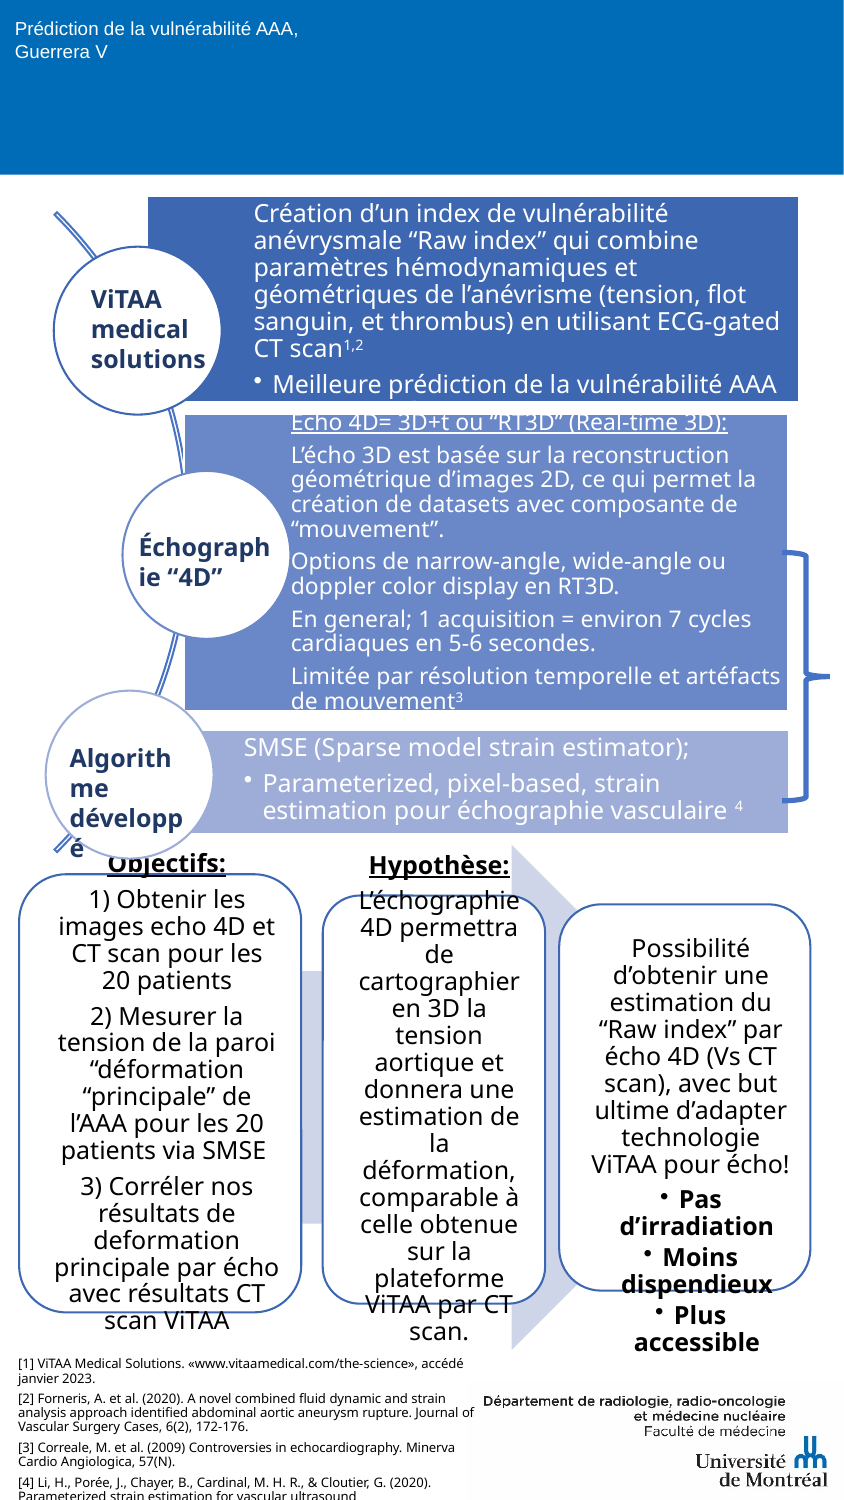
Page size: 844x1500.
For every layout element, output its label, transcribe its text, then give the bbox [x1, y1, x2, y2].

text_box Prédiction de la vulnérabilité AAA, Guerrera V [0, 9, 512, 70]
text_box [800, 553, 830, 800]
list [1] ViTAA Medical Solutions. «www.vitaamedical.com/the-science», accédé janvier 2023. [2] Forneris, A. et al. (2020). A novel combined fluid dynamic and strain analysis approach identified abdominal aortic aneurysm rupture. Journal of Vascular Surgery Cases, 6(2), 172-176. [3] Correale, M. et al. (2009) Controversies in echocardiography. Minerva Cardio Angiologica, 57(N). [4] Li, H., Porée, J., Chayer, B., Cardinal, M. H. R., & Cloutier, G. (2020). Parameterized strain estimation for vascular ultrasound [3, 1350, 509, 1500]
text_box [19, 844, 825, 1351]
picture [509, 1381, 844, 1500]
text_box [44, 196, 800, 869]
